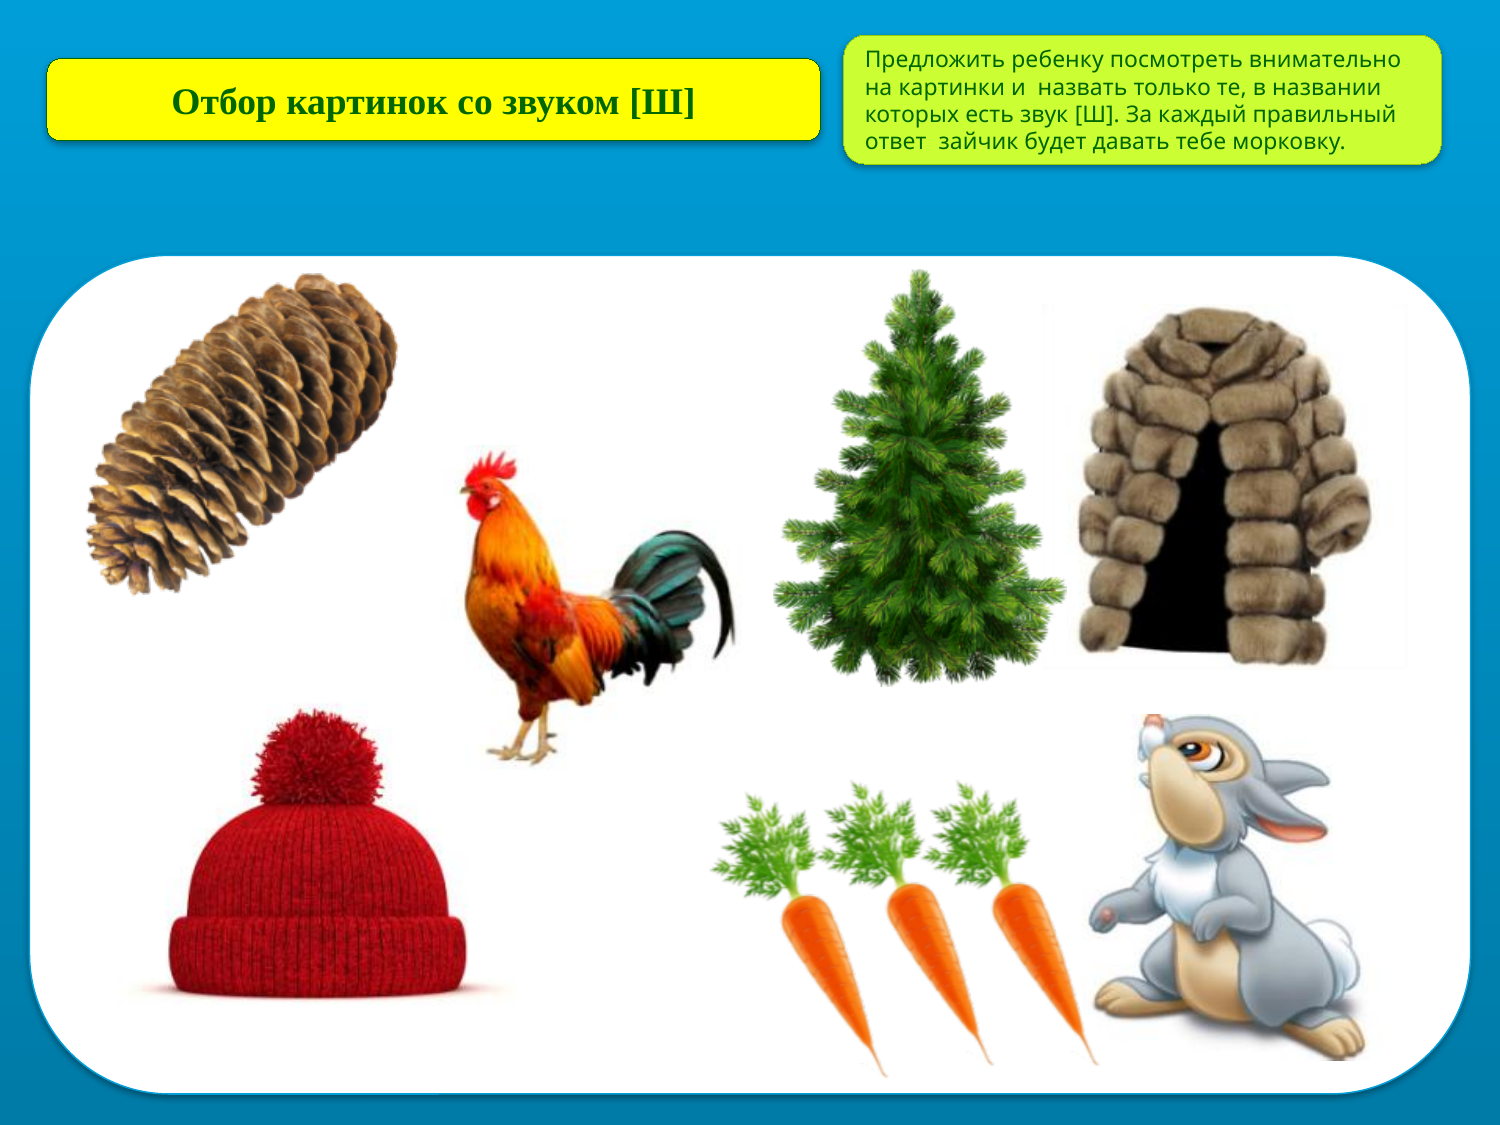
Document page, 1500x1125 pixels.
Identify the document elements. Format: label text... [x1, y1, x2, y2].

text_box [0, 0, 1500, 1125]
picture [692, 714, 1408, 1083]
text_box Отбор картинок со звуком [Ш] [46, 58, 821, 141]
picture [116, 445, 742, 1079]
text_box Предложить ребенку посмотреть внимательно на картинки и назвать только те, в названии которых есть звук [Ш]. За каждый правильный ответ зайчик будет давать тебе морковку. [843, 35, 1442, 165]
picture [773, 269, 1409, 687]
picture [81, 269, 401, 598]
text_box [28, 254, 1472, 1095]
